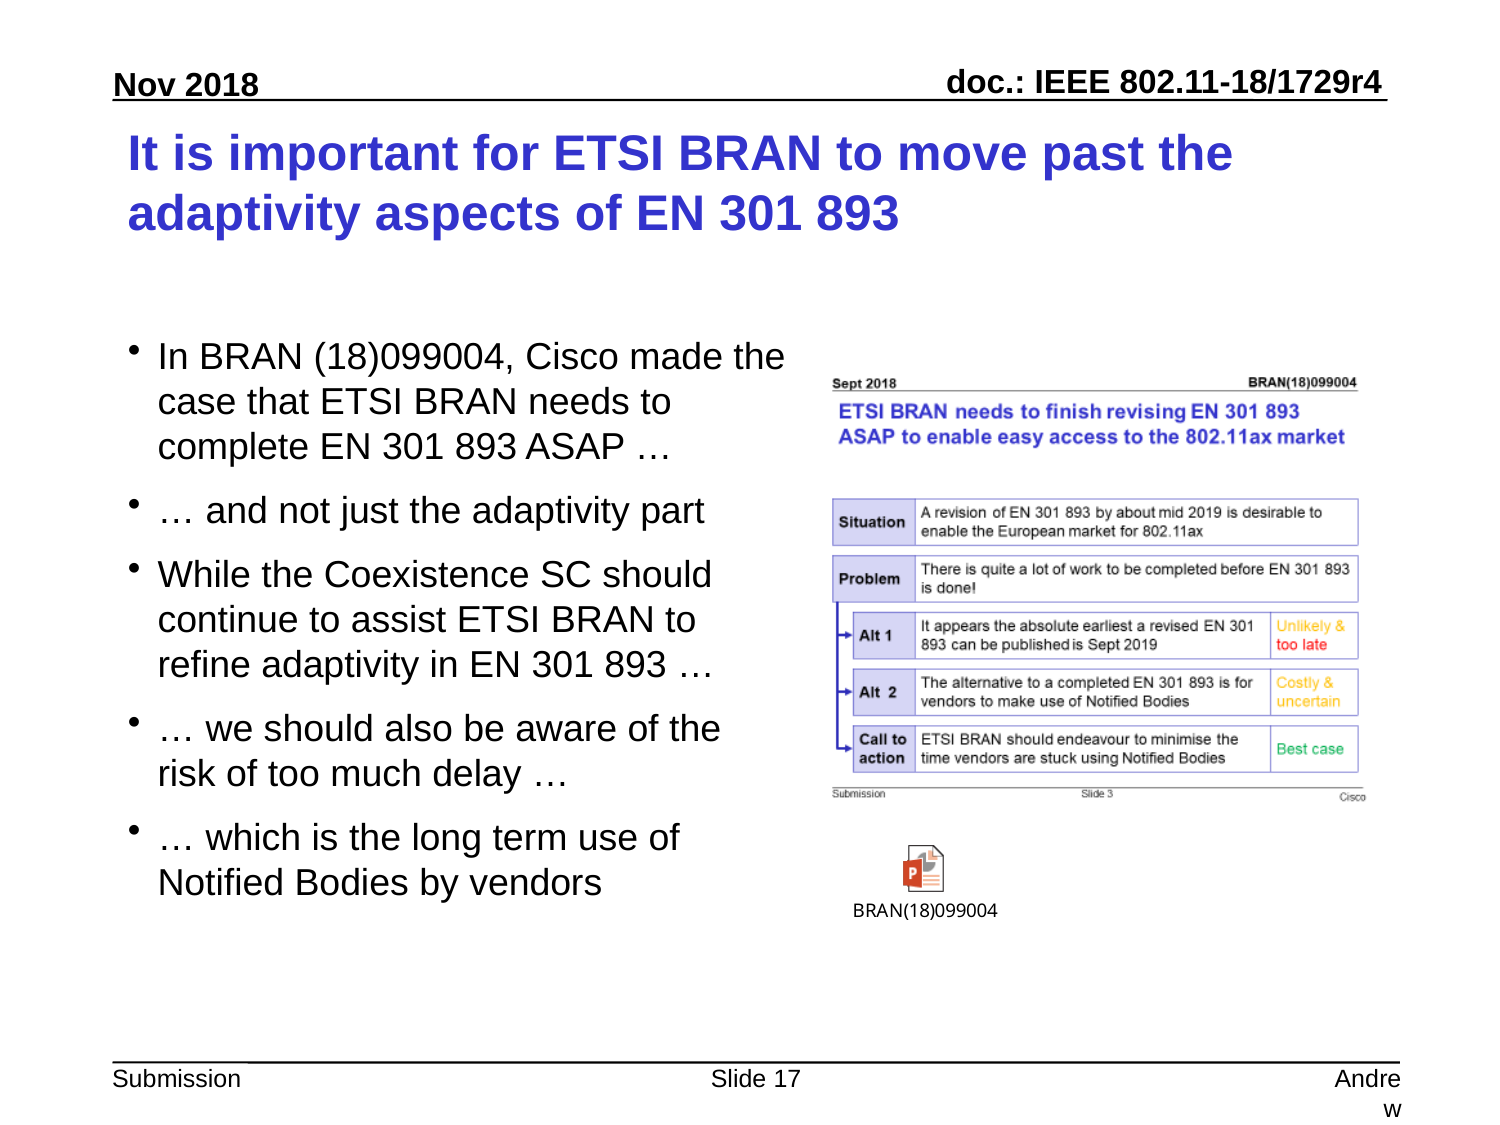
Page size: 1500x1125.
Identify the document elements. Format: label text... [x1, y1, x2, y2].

footer Andrew Myles, Cisco [1320, 1061, 1402, 1093]
title It is important for ETSI BRAN to move past the adaptivity aspects of EN 301 893 [112, 112, 1388, 288]
picture [786, 349, 1404, 813]
slide_number Slide 17 [709, 1061, 803, 1093]
list In BRAN (18)099004, Cisco made the case that ETSI BRAN needs to complete EN 301 893 ASAP … … and not just the adaptivity part While the Coexistence SC should continue to assist ETSI BRAN to refine adaptivity in EN 301 893 … … we should also be aware of the risk of too much delay … … which is the long term use of Notified Bodies by vendors [112, 324, 803, 1000]
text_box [849, 843, 1001, 977]
